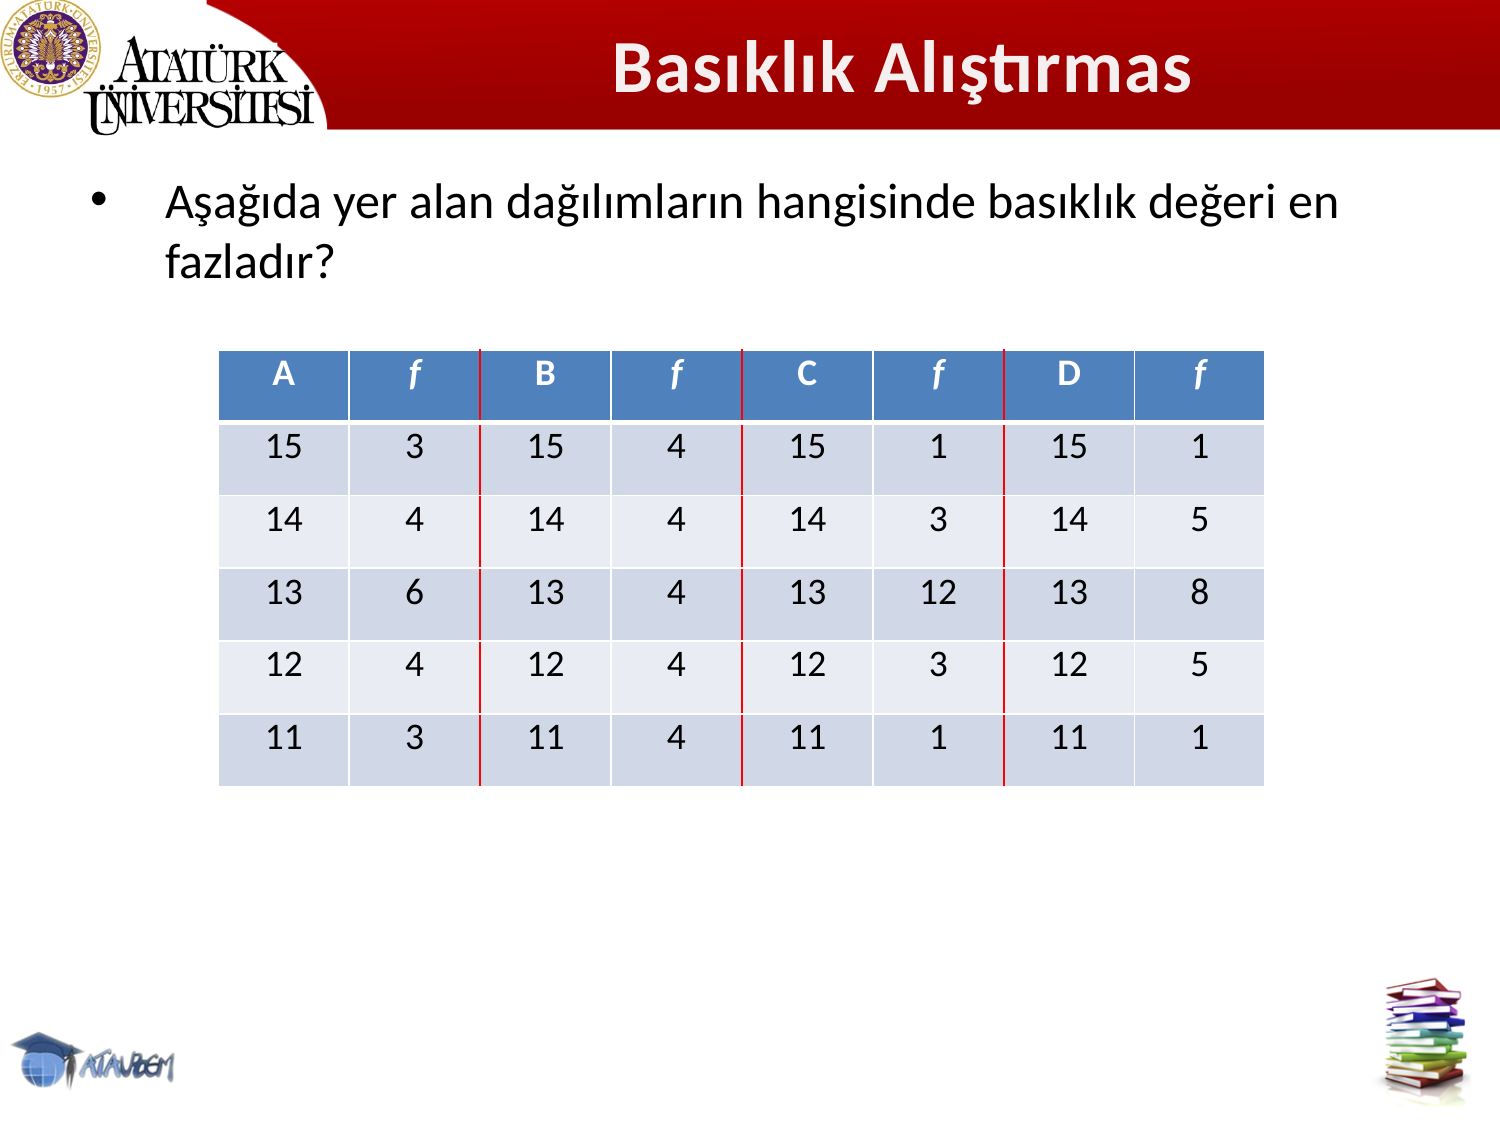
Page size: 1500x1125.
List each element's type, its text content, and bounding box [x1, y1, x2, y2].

table_cell 15 [743, 425, 872, 495]
table_cell 13 [1005, 569, 1134, 640]
table_cell 15 [219, 425, 348, 495]
table_cell 13 [743, 569, 872, 640]
table_header C [743, 351, 872, 420]
table_header D [1005, 351, 1134, 420]
table_cell 14 [219, 496, 348, 567]
table_cell 4 [612, 642, 741, 713]
table_cell 12 [219, 642, 348, 713]
table_header B [481, 351, 610, 420]
table_cell 11 [219, 715, 348, 786]
table_cell 3 [874, 642, 1003, 713]
table_cell 4 [612, 425, 741, 495]
table_cell 4 [350, 642, 479, 713]
table_cell 1 [1135, 715, 1264, 786]
table_header A [219, 351, 348, 420]
table_cell 11 [1005, 715, 1134, 786]
table_cell 1 [874, 425, 1003, 495]
table_cell 14 [743, 496, 872, 567]
table_cell 4 [612, 715, 741, 786]
table_cell 3 [350, 715, 479, 786]
table_header f [874, 351, 1003, 420]
table_cell 11 [743, 715, 872, 786]
table_cell 14 [481, 496, 610, 567]
table_cell 1 [1135, 425, 1264, 495]
table_cell 8 [1135, 569, 1264, 640]
table_cell 14 [1005, 496, 1134, 567]
list Aşağıda yer alan dağılımların hangisinde basıklık değeri en fazladır? [75, 160, 1425, 1059]
table_cell 13 [481, 569, 610, 640]
table_cell 6 [350, 569, 479, 640]
table_header f [1135, 351, 1264, 420]
table_cell 12 [481, 642, 610, 713]
table_cell 3 [874, 496, 1003, 567]
table_cell 13 [219, 569, 348, 640]
table_cell 4 [612, 569, 741, 640]
table_cell 15 [481, 425, 610, 495]
table_cell 4 [612, 496, 741, 567]
table_cell 3 [350, 425, 479, 495]
table_cell 12 [743, 642, 872, 713]
table_cell 11 [481, 715, 610, 786]
table_cell 15 [1005, 425, 1134, 495]
table_cell 12 [874, 569, 1003, 640]
table_cell 5 [1135, 496, 1264, 567]
table_cell 1 [874, 715, 1003, 786]
table_cell 4 [350, 496, 479, 567]
title Basıklık Alıştırması [324, 0, 1500, 126]
table_header f [350, 351, 479, 420]
table_header f [612, 351, 741, 420]
picture [0, 0, 1500, 1125]
table_cell 5 [1135, 642, 1264, 713]
table_cell 12 [1005, 642, 1134, 713]
